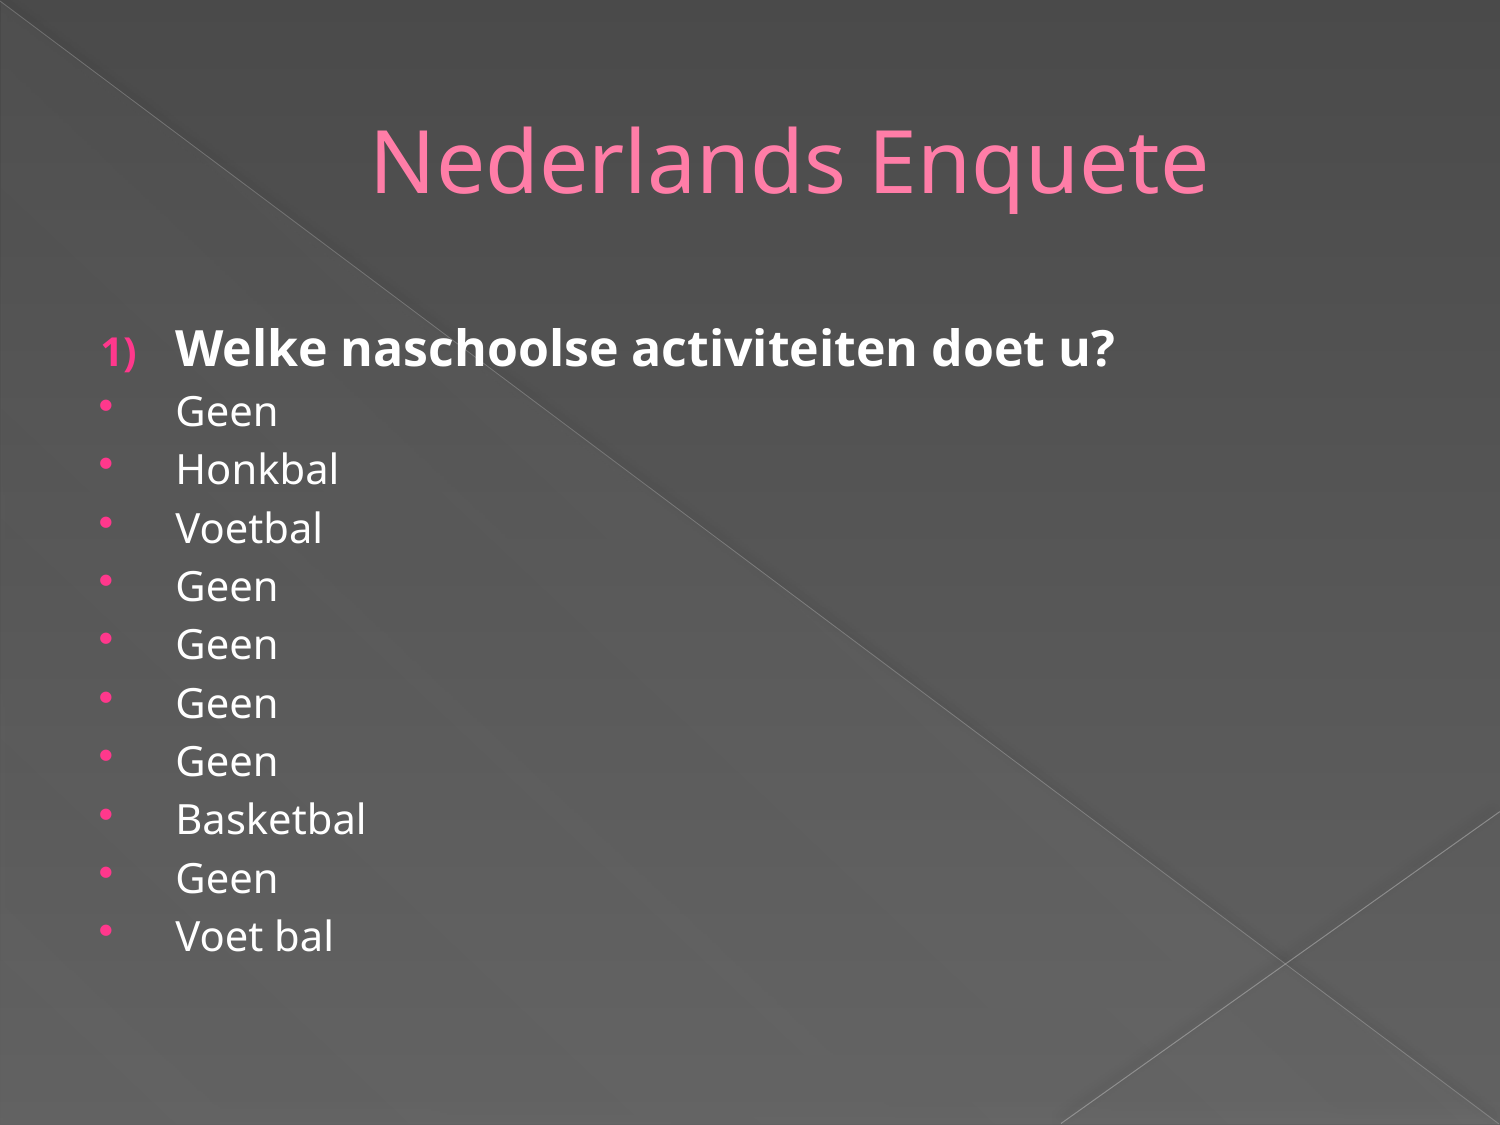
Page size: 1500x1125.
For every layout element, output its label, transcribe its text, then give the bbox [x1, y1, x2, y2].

title Nederlands Enquete [75, 43, 1425, 274]
list Welke naschoolse activiteiten doet u? Geen Honkbal Voetbal Geen Geen Geen Geen Basketbal Geen Voet bal [74, 308, 1426, 1060]
